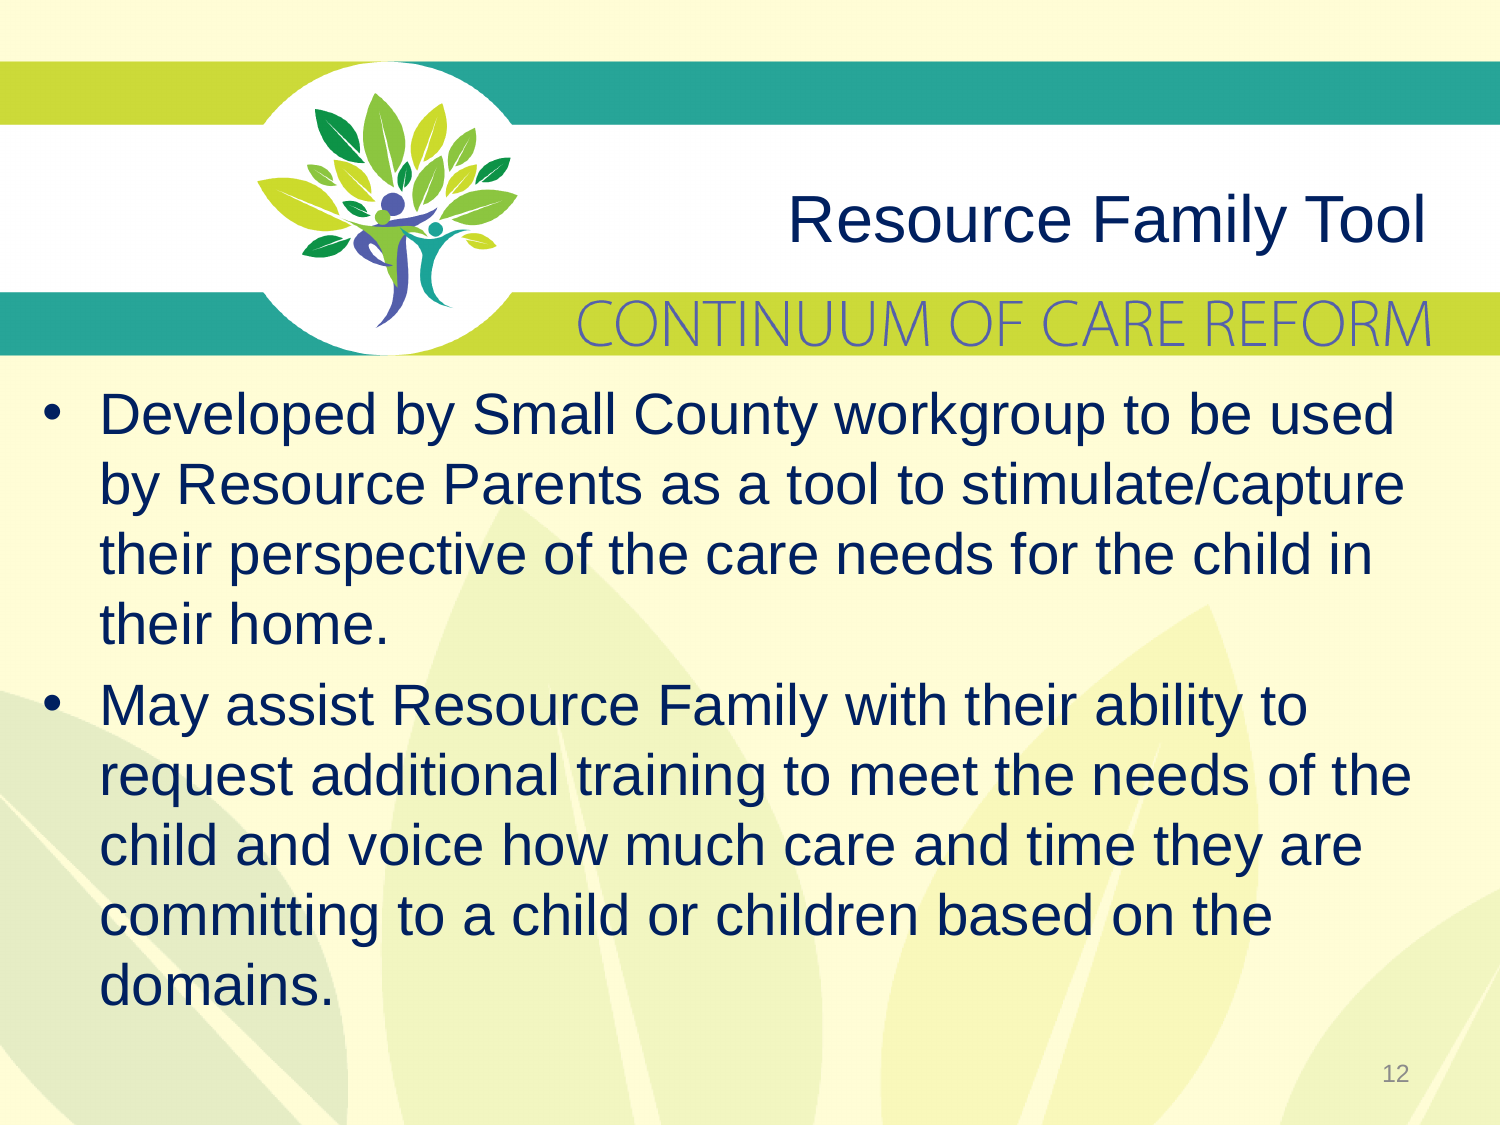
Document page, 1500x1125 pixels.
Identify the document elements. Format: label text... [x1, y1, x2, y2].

slide_number 12 [1074, 1042, 1425, 1103]
picture [0, 0, 1500, 1125]
title Resource Family Tool [132, 122, 1483, 310]
list Developed by Small County workgroup to be used by Resource Parents as a tool to stimulate/capture their perspective of the care needs for the child in their home. May assist Resource Family with their ability to request additional training to meet the needs of the child and voice how much care and time they are committing to a child or children based on the domains. [27, 368, 1483, 1085]
